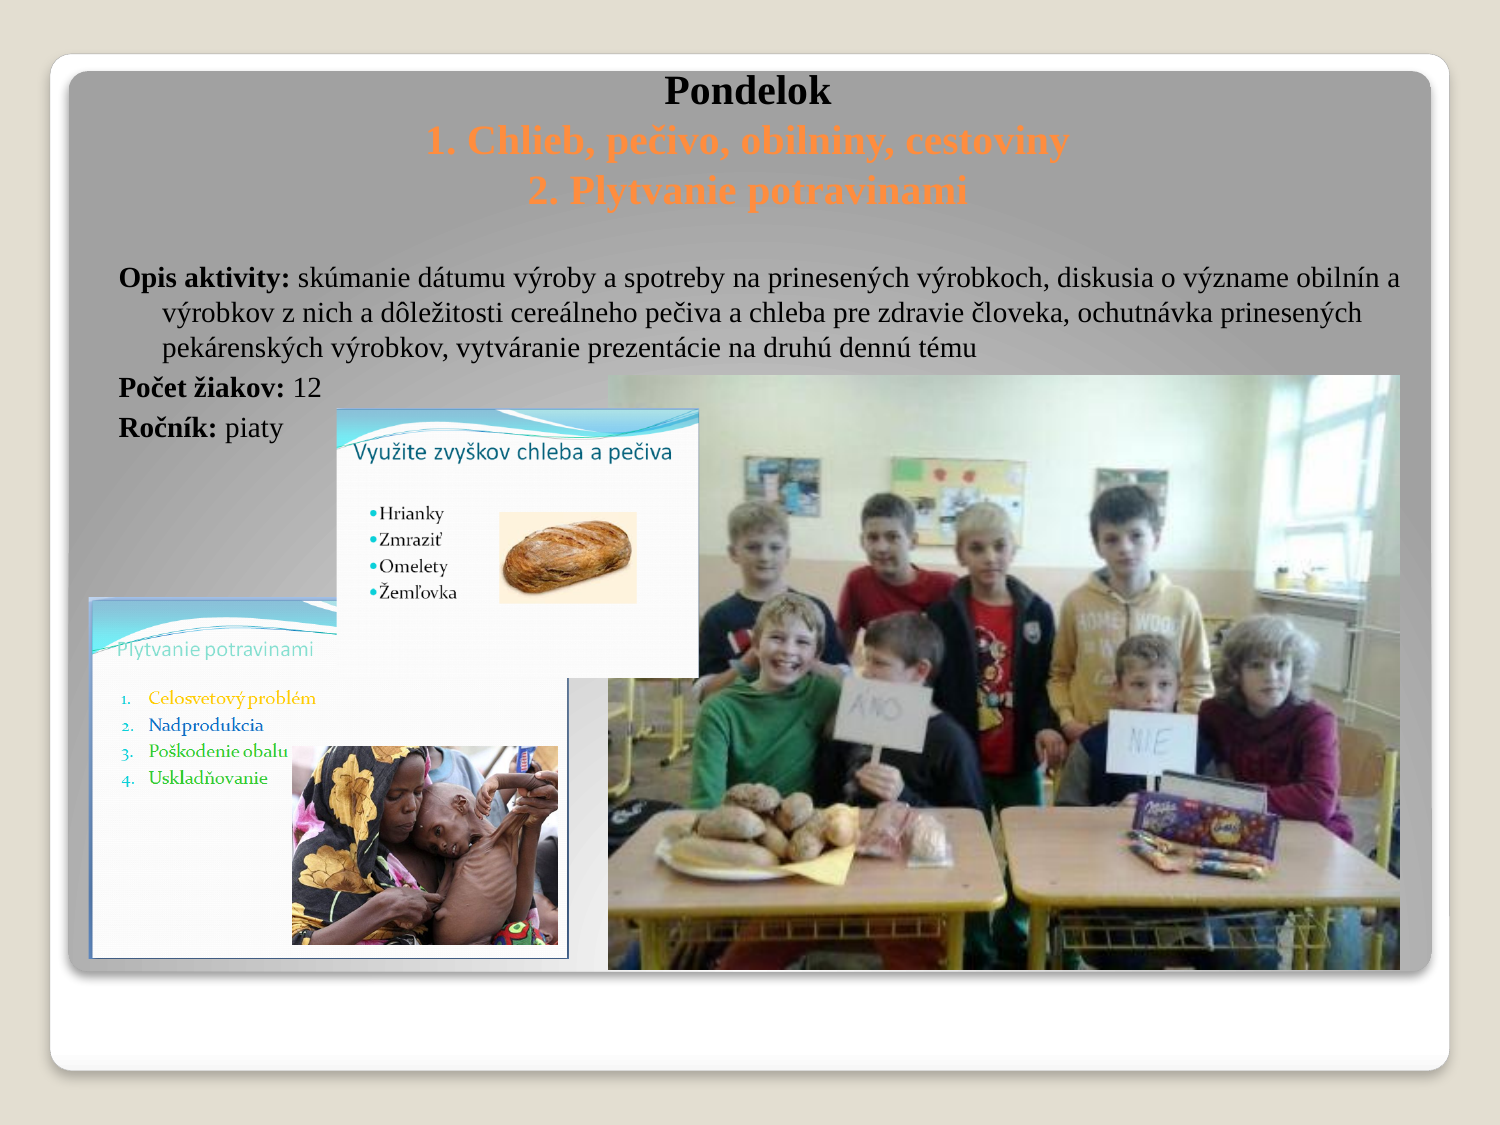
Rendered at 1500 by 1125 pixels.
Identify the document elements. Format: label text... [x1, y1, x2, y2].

picture [88, 375, 1400, 970]
title Pondelok 1. Chlieb, pečivo, obilniny, cestoviny 2. Plytvanie potravinami [76, 101, 1420, 220]
list Opis aktivity: skúmanie dátumu výroby a spotreby na prinesených výrobkoch, diskusia o význame obilnín a výrobkov z nich a dôležitosti cereálneho pečiva a chleba pre zdravie človeka, ochutnávka prinesených pekárenských výrobkov, vytváranie prezentácie na druhú dennú tému Počet žiakov: 12 Ročník: piaty [88, 243, 1432, 480]
